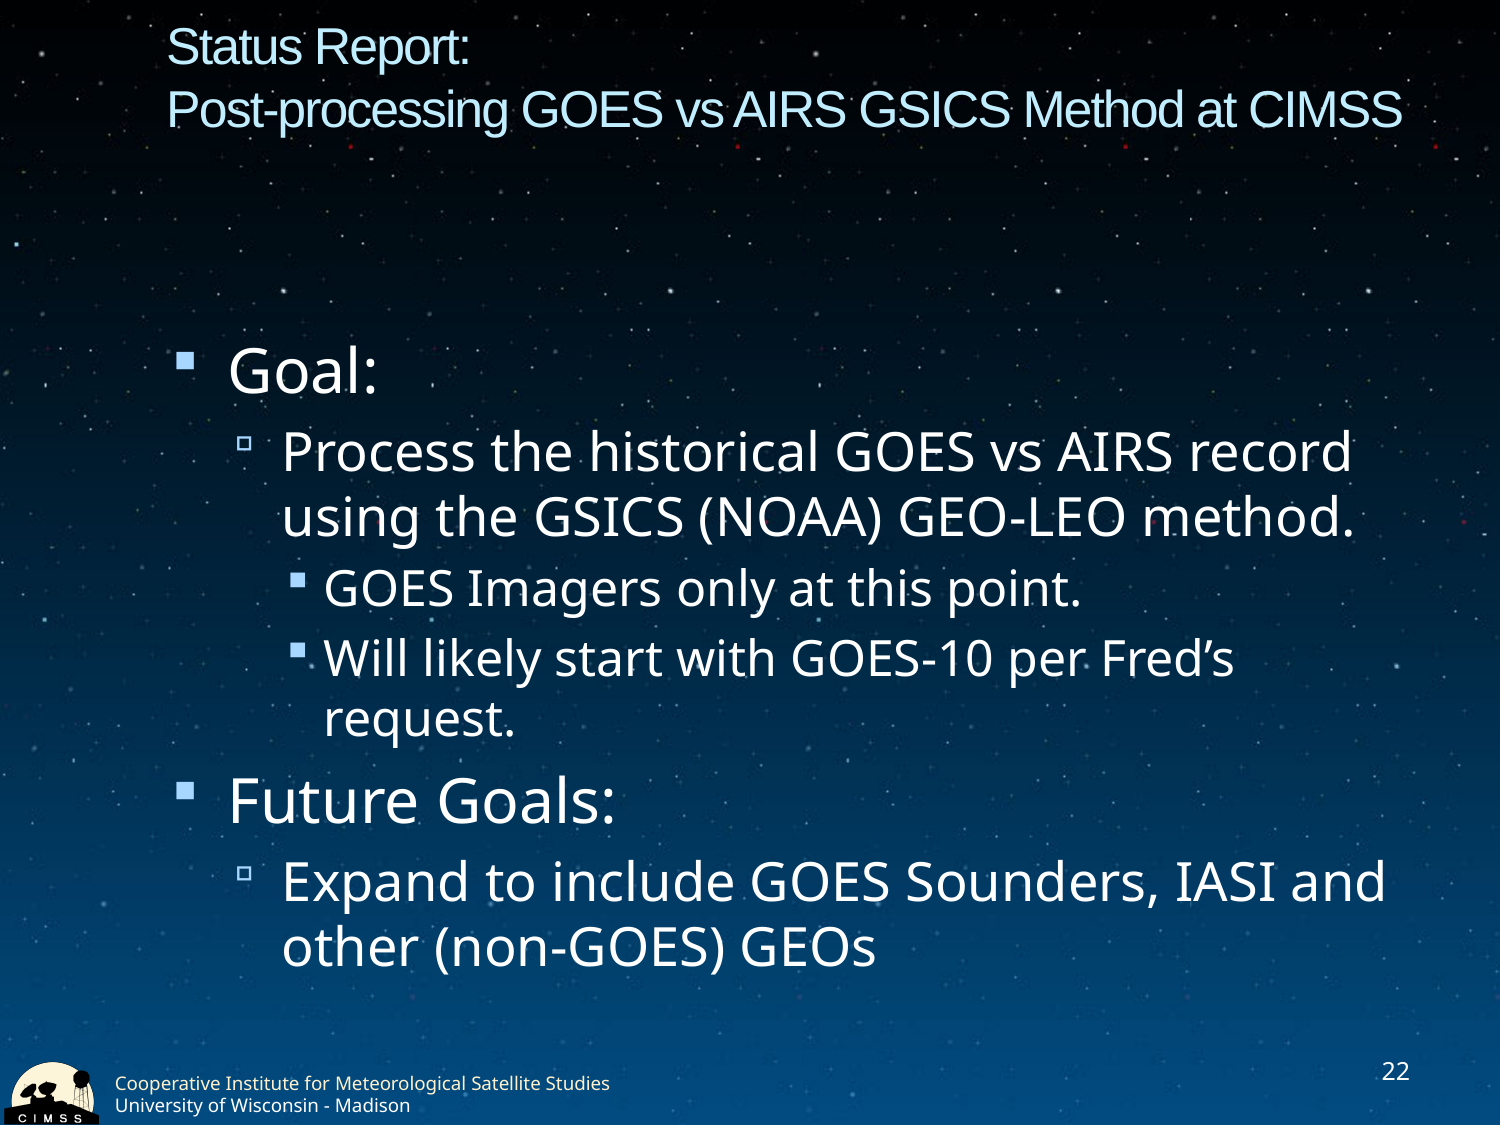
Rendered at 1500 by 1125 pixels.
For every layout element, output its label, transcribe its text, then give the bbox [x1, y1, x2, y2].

text_box 22 [1074, 1042, 1425, 1103]
picture [0, 0, 1500, 1125]
list Goal: Process the historical GOES vs AIRS record using the GSICS (NOAA) GEO-LEO method. GOES Imagers only at this point. Will likely start with GOES-10 per Fred’s request. Future Goals: Expand to include GOES Sounders, IASI and other (non-GOES) GEOs [145, 323, 1421, 1074]
title Status Report: Post-processing GOES vs AIRS GSICS Method at CIMSS [151, 0, 1427, 150]
